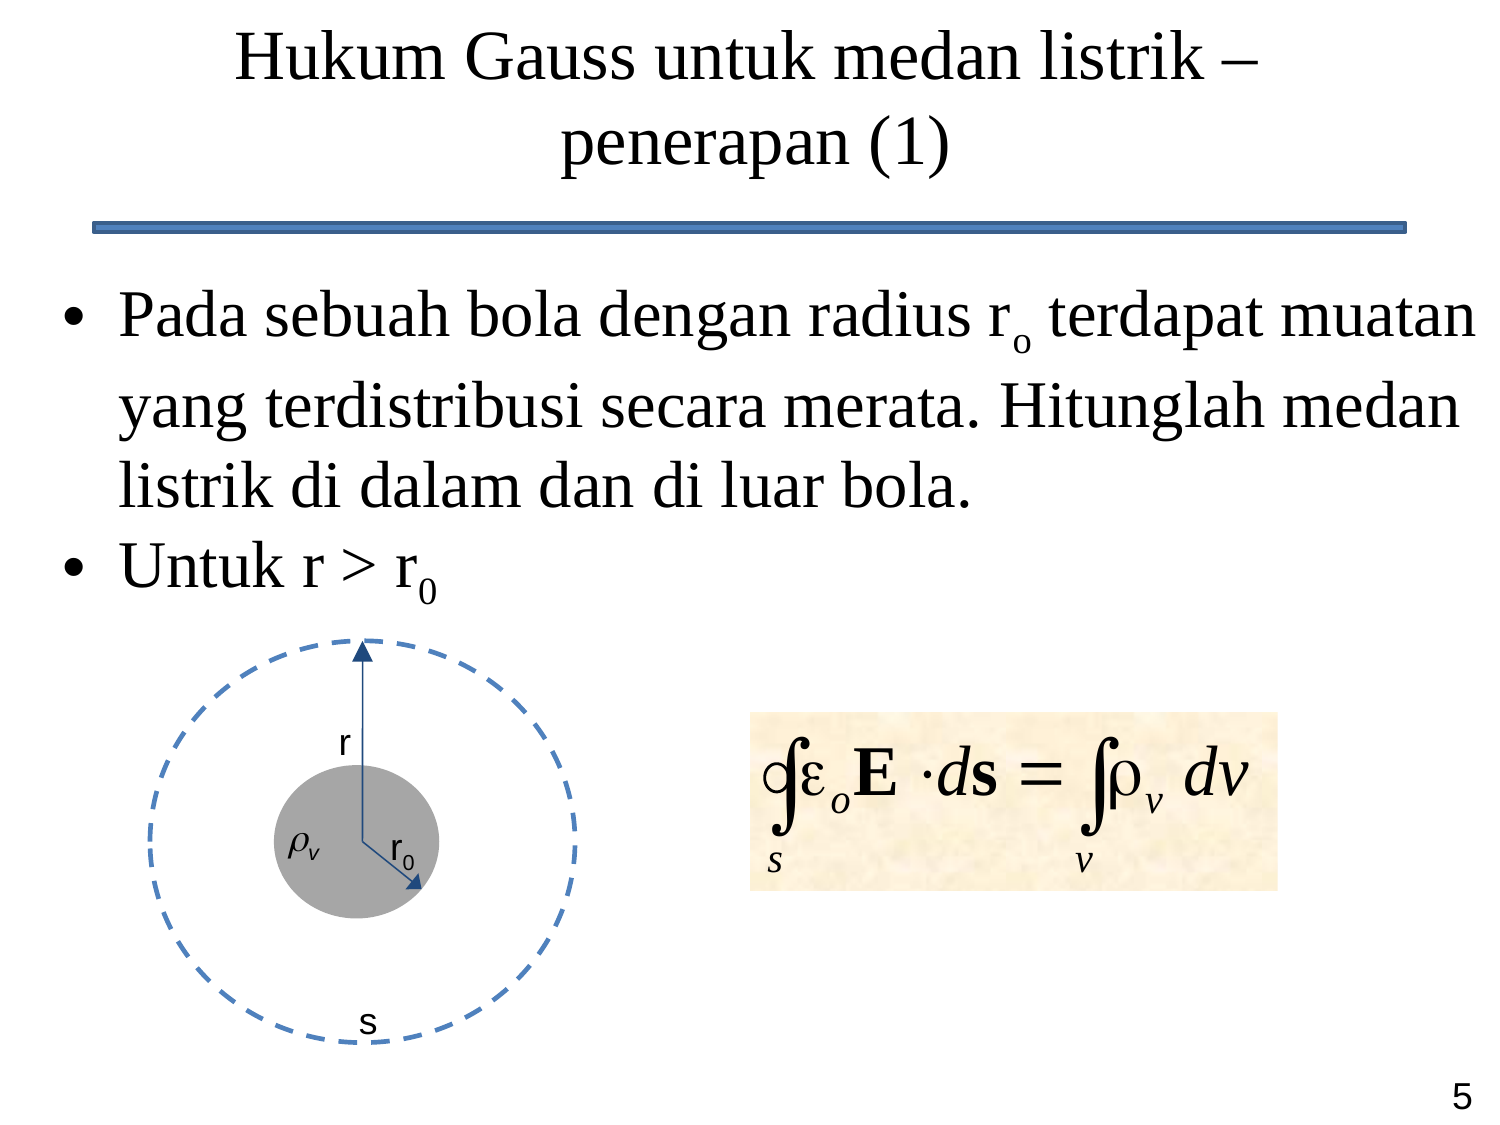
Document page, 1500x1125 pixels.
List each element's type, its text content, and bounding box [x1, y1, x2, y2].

list Pada sebuah bola dengan radius ro terdapat muatan yang terdistribusi secara merata. Hitunglah medan listrik di dalam dan di luar bola. Untuk r > r0 [47, 262, 1500, 981]
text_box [149, 640, 576, 1051]
title Hukum Gauss untuk medan listrik – penerapan (1) [75, 0, 1438, 188]
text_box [749, 712, 1278, 891]
